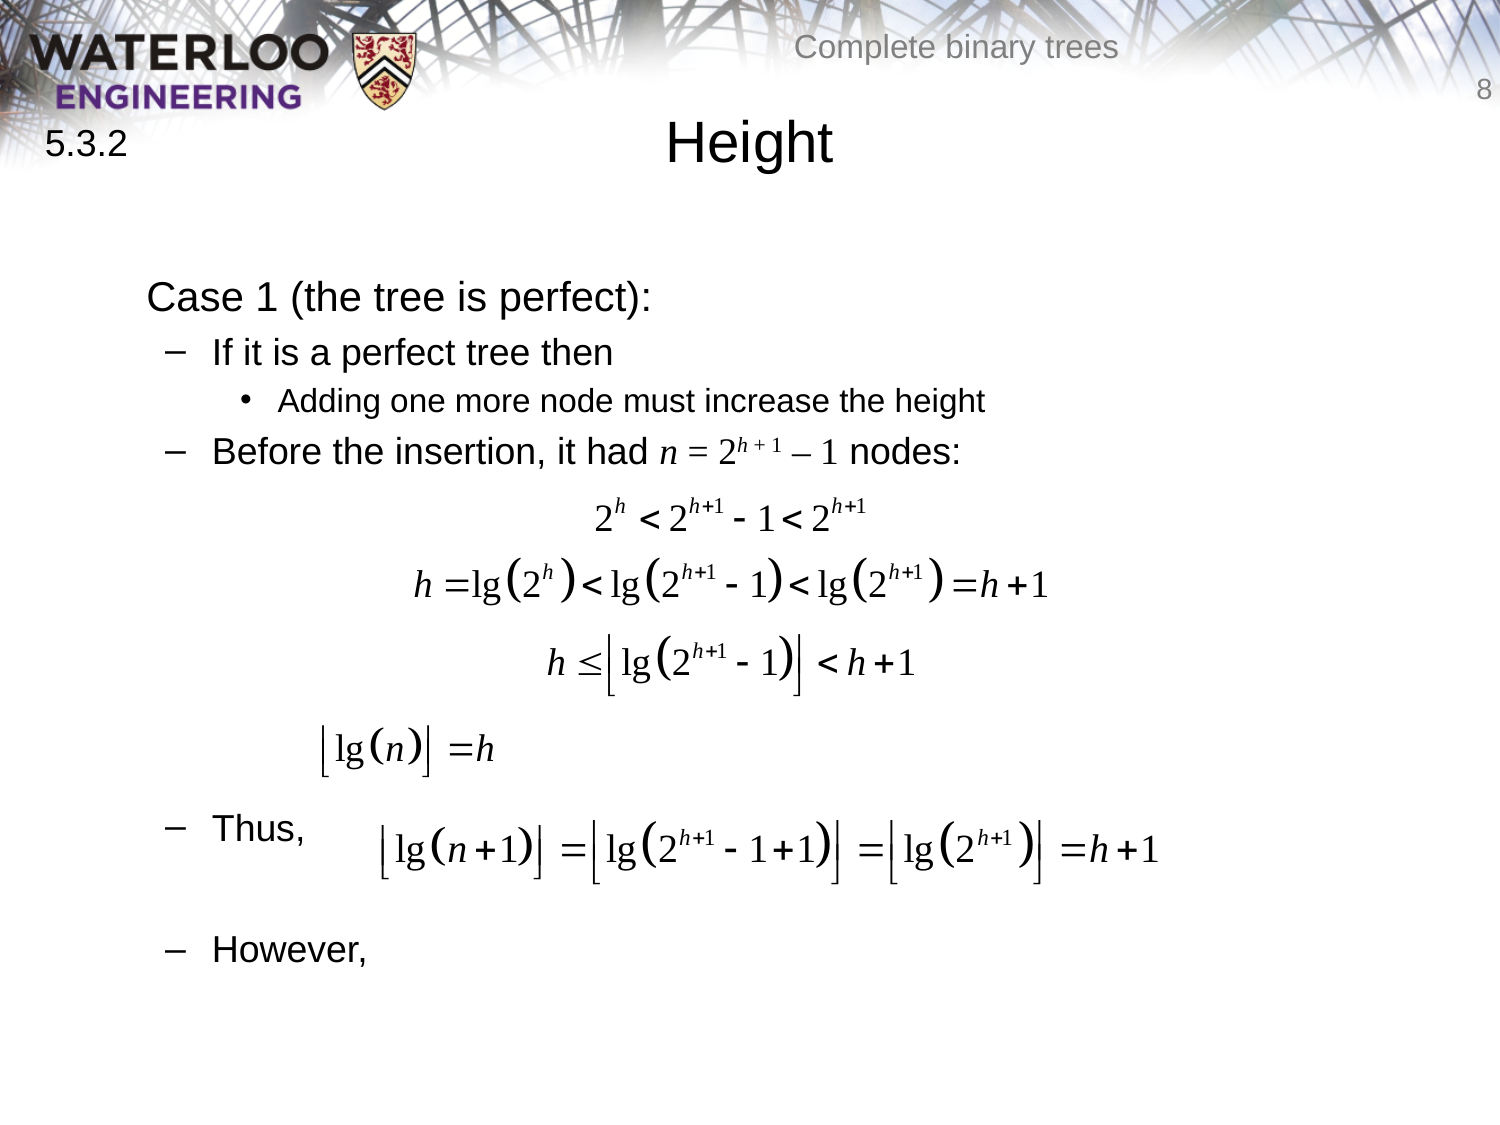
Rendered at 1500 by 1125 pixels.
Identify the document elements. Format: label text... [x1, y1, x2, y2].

title Height [74, 44, 1426, 233]
list Case 1 (the tree is perfect): If it is a perfect tree then Adding one more node must increase the height Before the insertion, it had n = 2h + 1 – 1 nodes: Thus, However, [74, 262, 1426, 1006]
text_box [312, 716, 502, 788]
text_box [407, 487, 1055, 705]
text_box 5.3.2 [30, 111, 143, 172]
picture [0, 0, 1500, 1125]
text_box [371, 812, 1164, 893]
